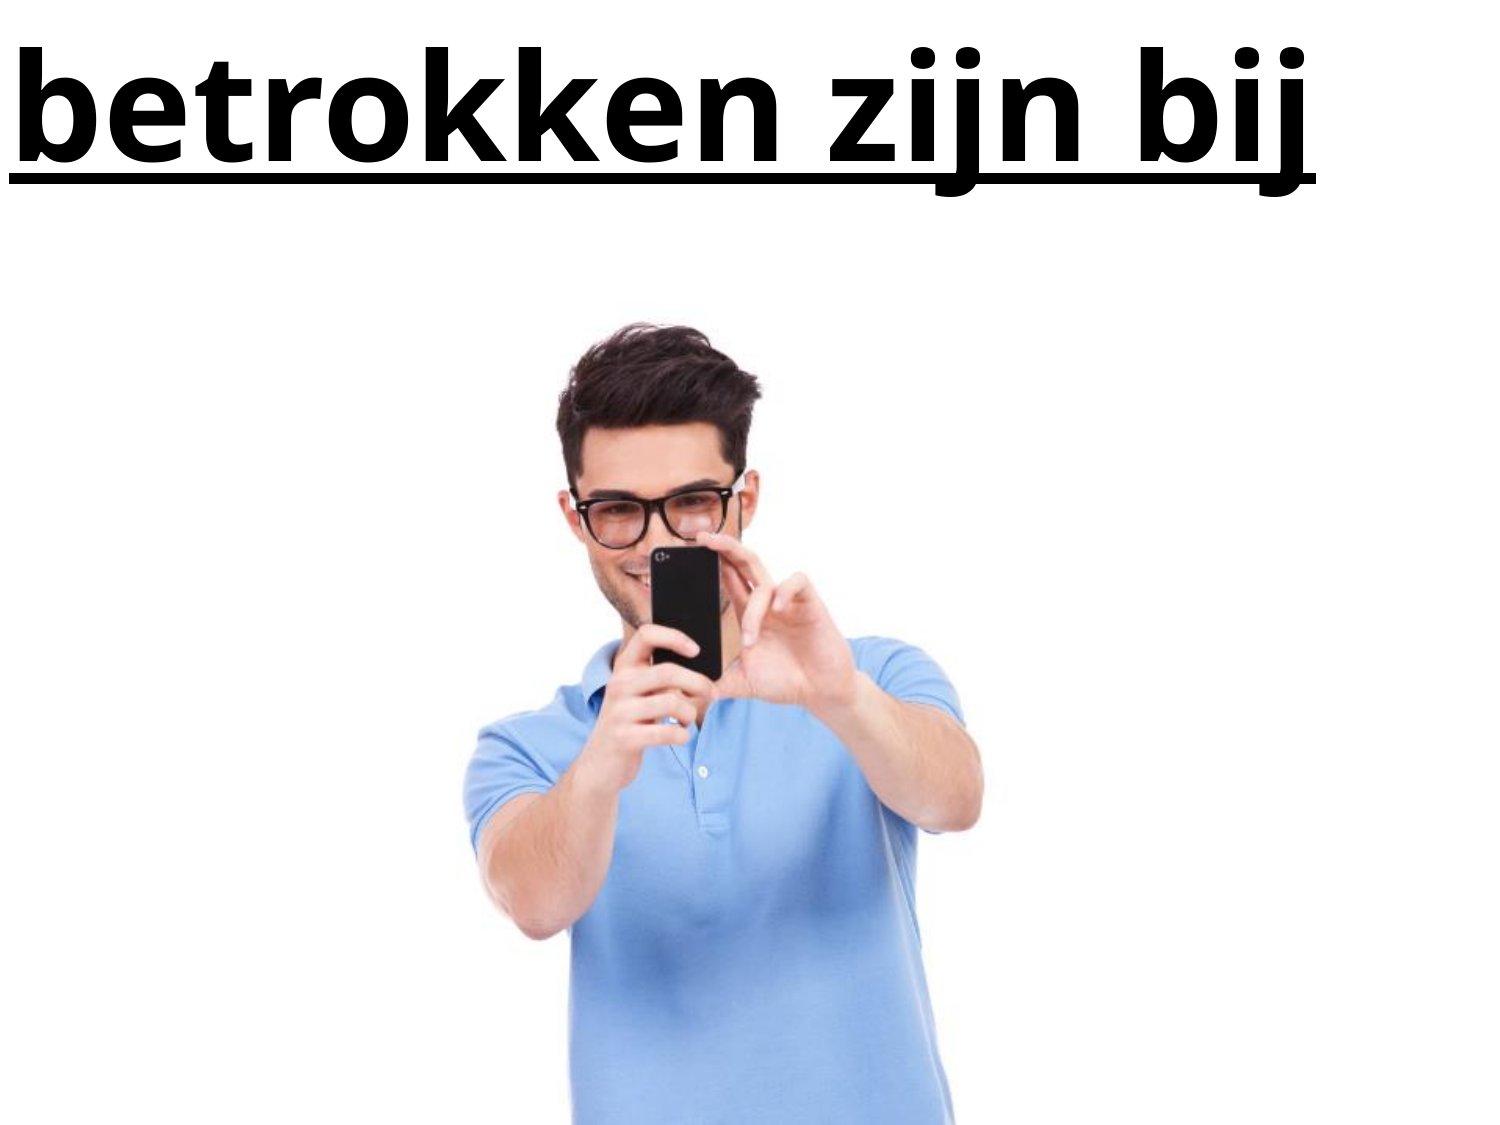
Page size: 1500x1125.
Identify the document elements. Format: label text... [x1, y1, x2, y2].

text_box betrokken zijn bij [0, 4, 1500, 199]
picture [407, 203, 1022, 1125]
